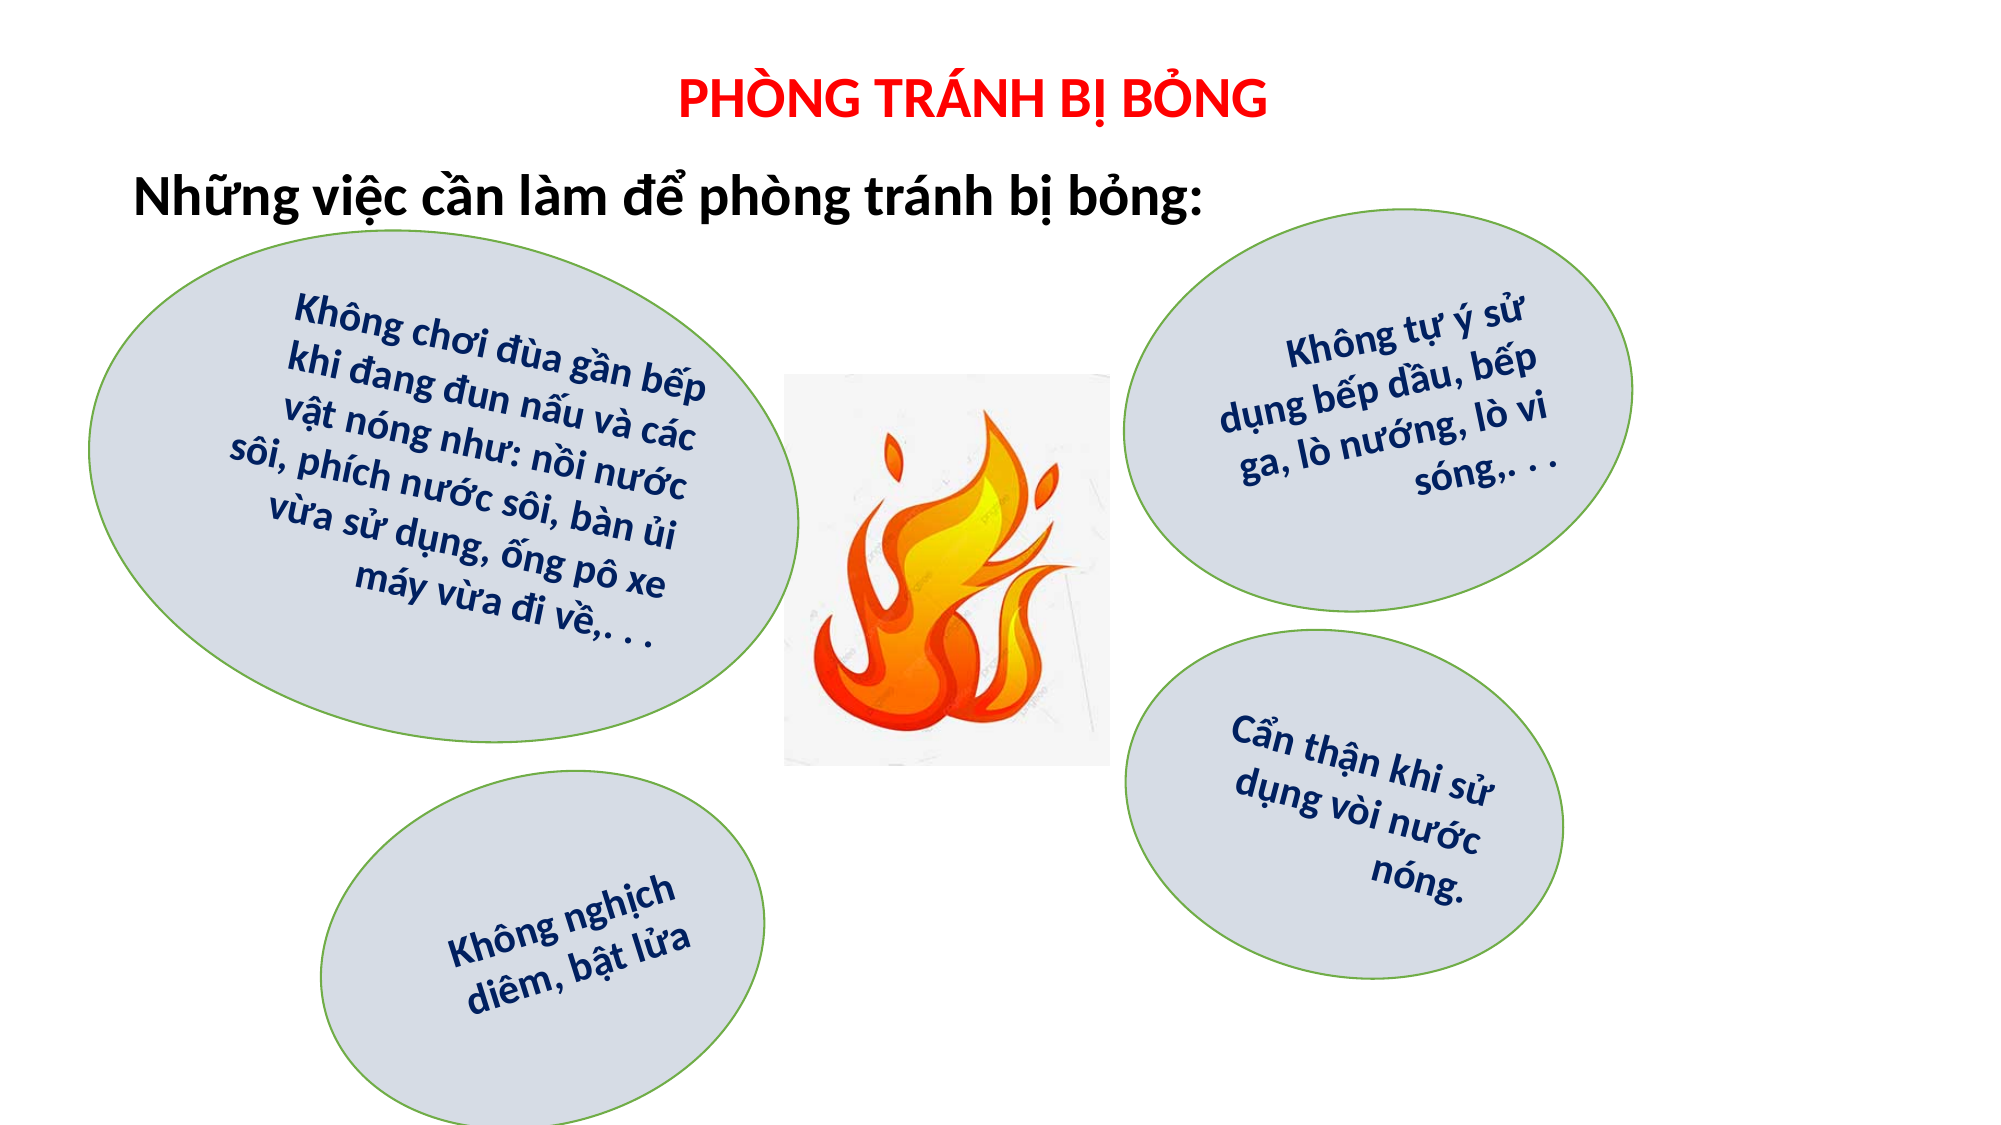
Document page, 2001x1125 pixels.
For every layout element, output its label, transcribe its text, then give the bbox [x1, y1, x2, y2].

text_box Không tự ý sử dụng bếp dầu, bếp ga, lò nướng, lò vi sóng,. . . [1122, 208, 1634, 613]
text_box Cẩn thận khi sử dụng vòi nước nóng. [1124, 628, 1565, 980]
picture [783, 374, 1110, 766]
text_box Không nghịch diêm, bật lửa [319, 769, 766, 1125]
text_box Không chơi đùa gần bếp khi đang đun nấu và các vật nóng như: nồi nước sôi, phích nước sôi, bàn ủi vừa sử dụng, ống pô xe máy vừa đi về,. . . [88, 229, 783, 744]
text_box PHÒNG TRÁNH BỊ BỎNG [400, 51, 1547, 137]
text_box Những việc cần làm để phòng tránh bị bỏng: [118, 149, 1751, 235]
